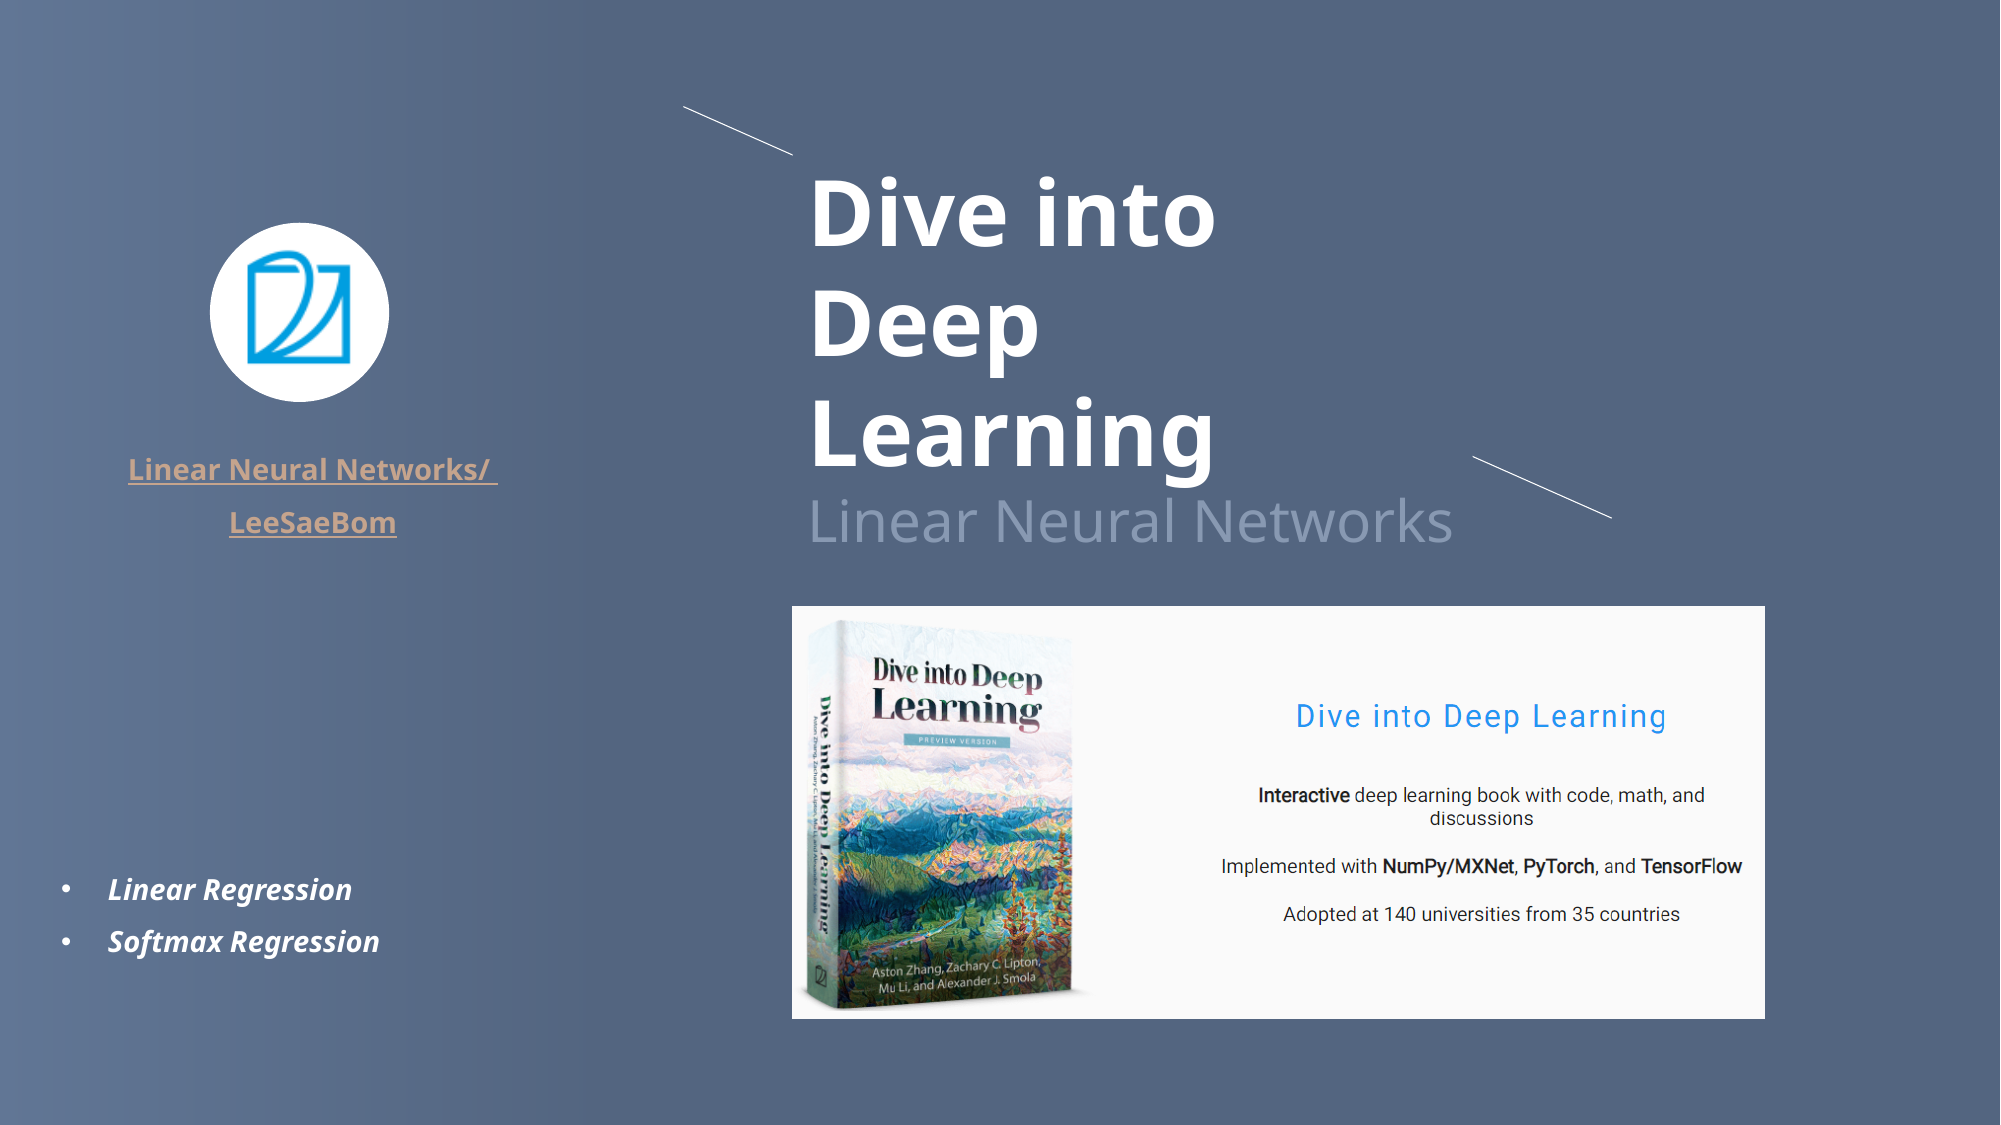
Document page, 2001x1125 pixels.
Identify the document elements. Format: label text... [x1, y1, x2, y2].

picture [792, 606, 1765, 1019]
text_box Linear Neural Networks/ LeeSaeBom Linear Regression Softmax Regression [46, 426, 580, 966]
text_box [683, 106, 1612, 519]
text_box [209, 222, 390, 402]
